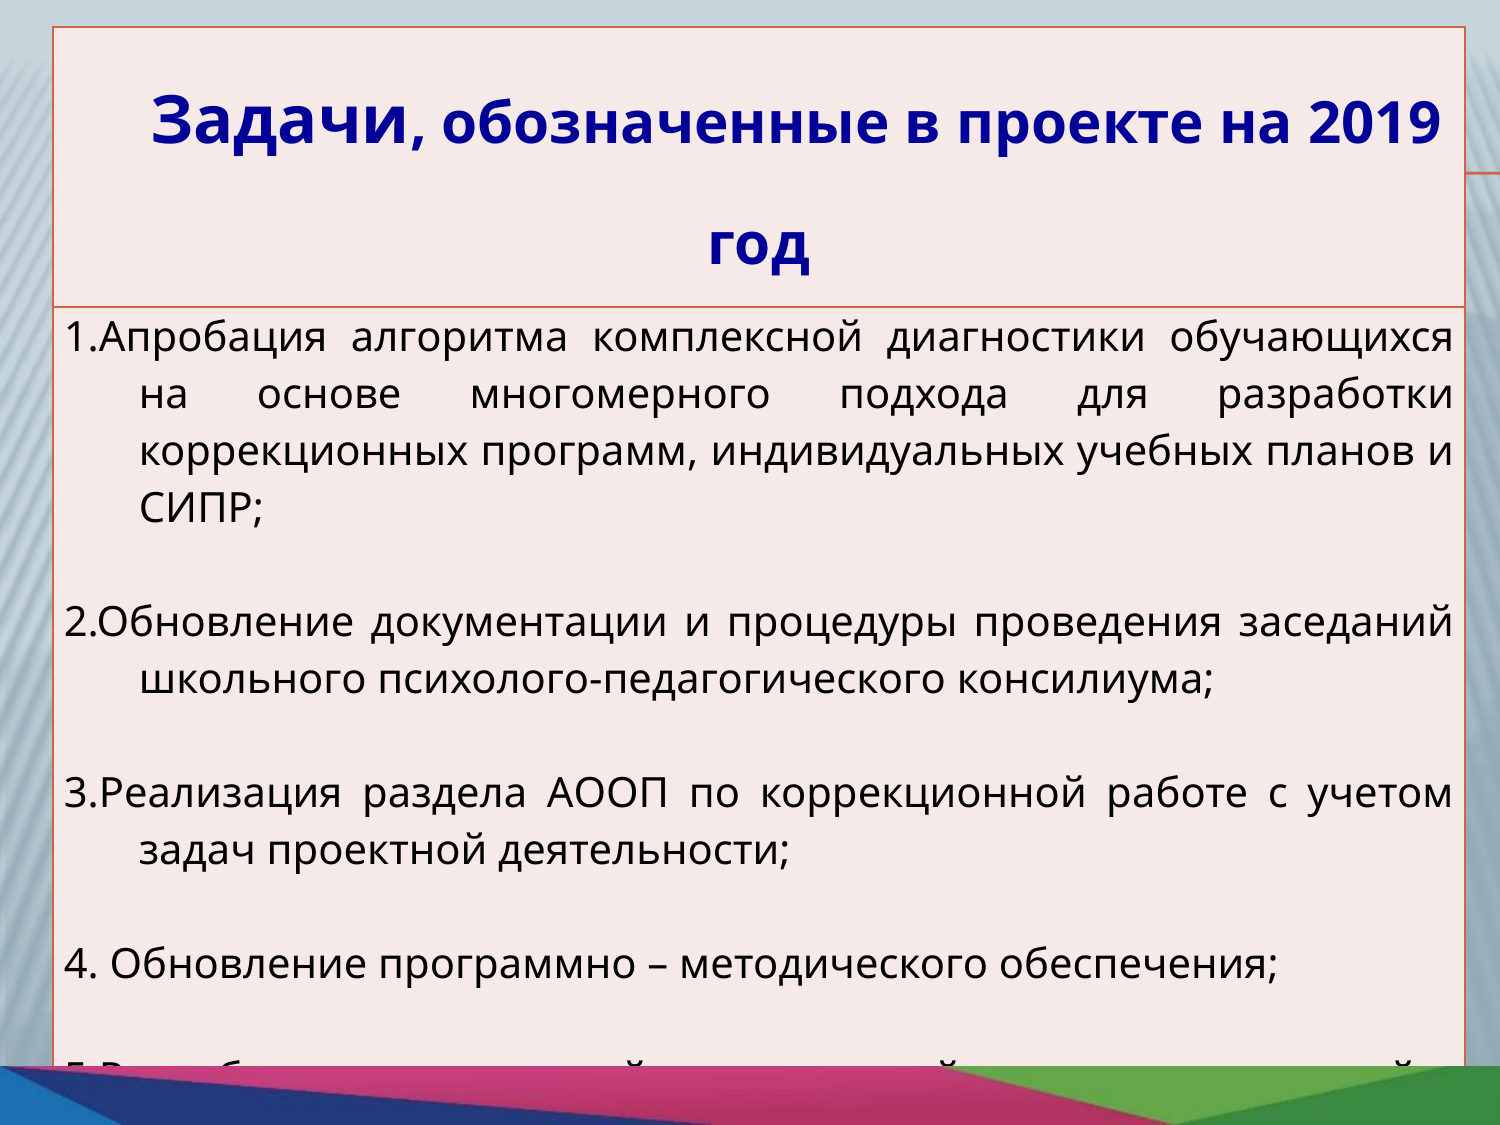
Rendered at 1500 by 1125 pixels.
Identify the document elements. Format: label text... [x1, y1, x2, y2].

table_cell 1.Апробация алгоритма комплексной диагностики обучающихся на основе многомерного подхода для разработки коррекционных программ, индивидуальных учебных планов и СИПР; 2.Обновление документации и процедуры проведения заседаний школьного психолого-педагогического консилиума; 3.Реализация раздела АООП по коррекционной работе с учетом задач проектной деятельности; 4. Обновление программно – методического обеспечения; 5.Разработка рекомендаций для родителей по воспитанию детей и закреплению сформированных в коррекционной работе навыков. 6.Формирование электронного ресурса и проведение консультаций для педагогов, родителей по коррекции поведения и развития детей. [315, 308, 1464, 1064]
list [74, 77, 305, 1063]
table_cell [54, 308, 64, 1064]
table_header Задачи, обозначенные в проекте на 2019 год [54, 28, 1464, 306]
picture [0, 1066, 1500, 1125]
